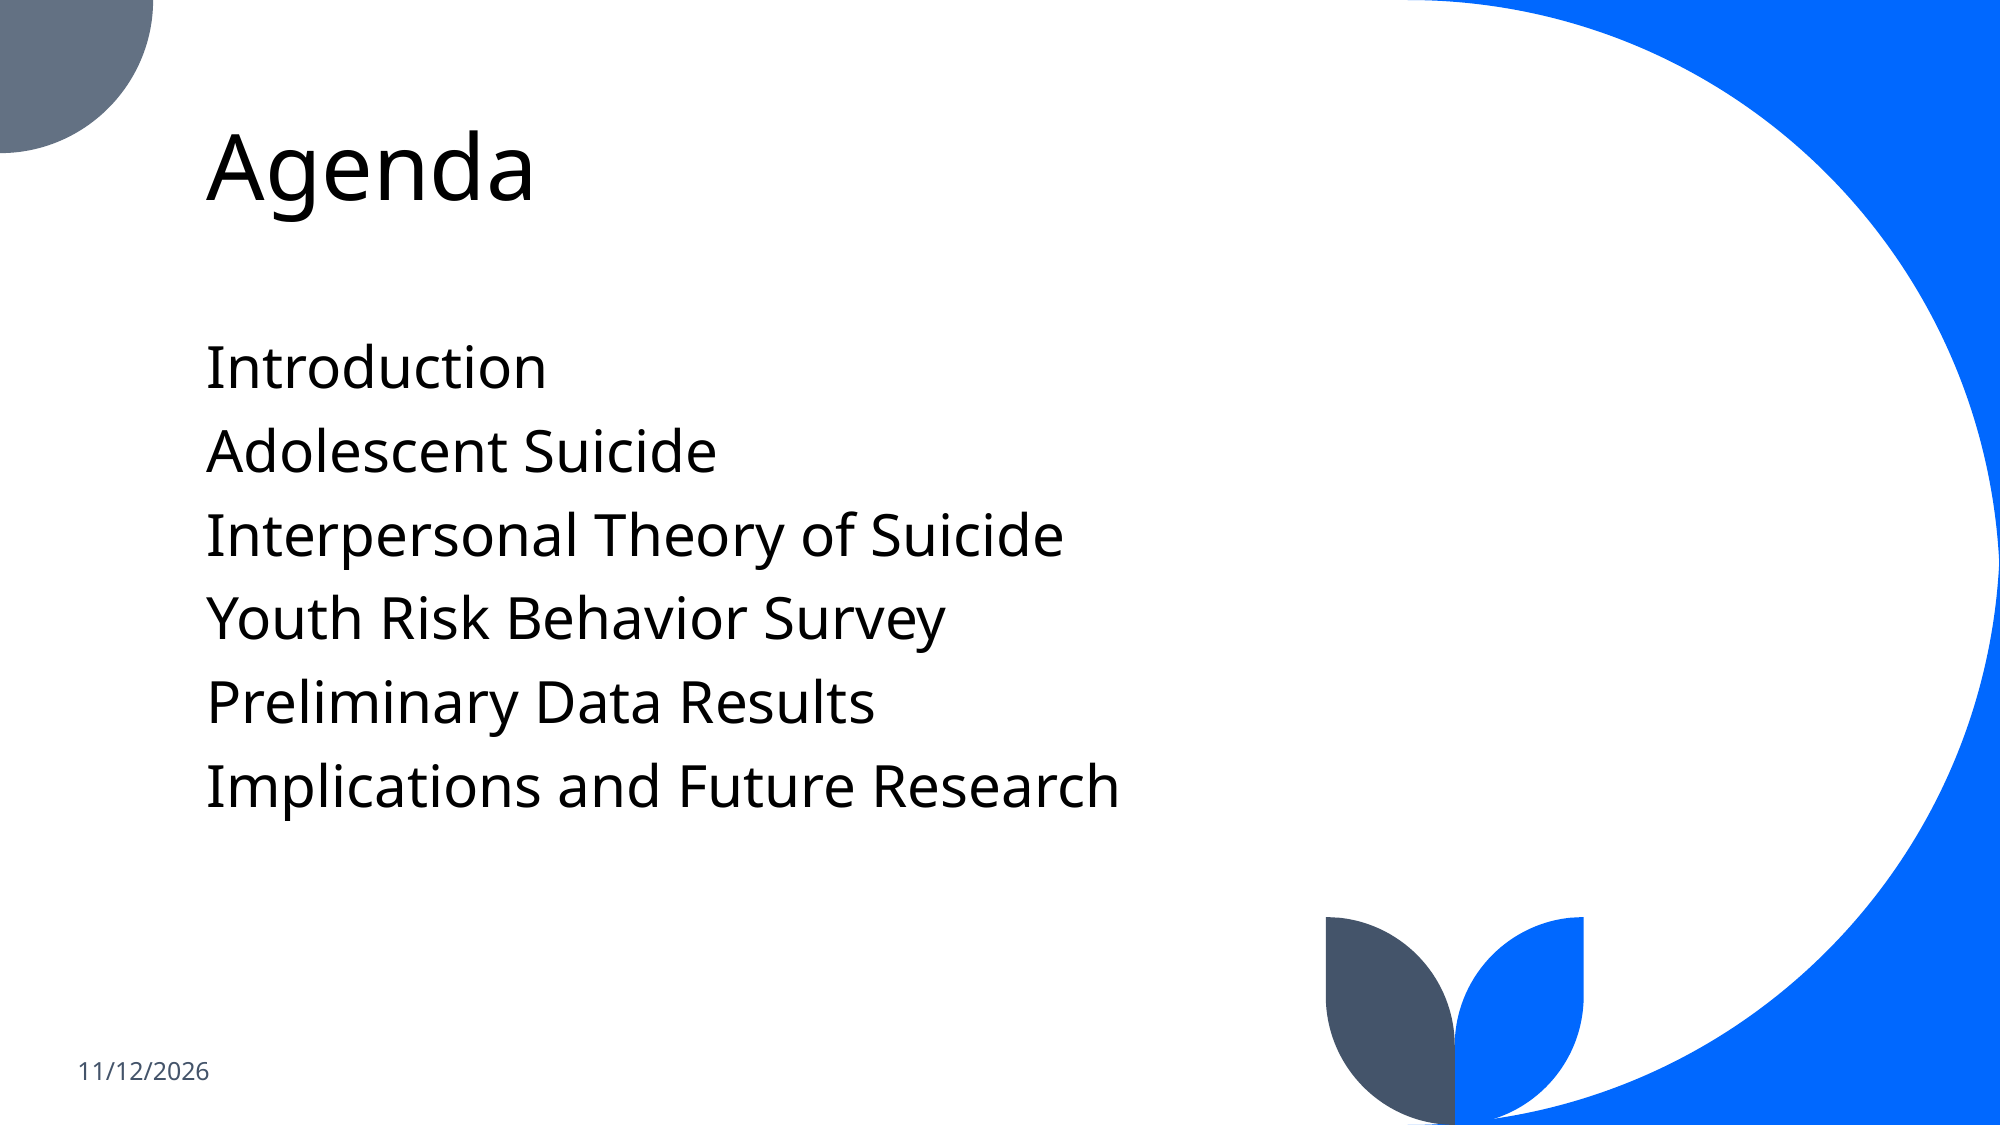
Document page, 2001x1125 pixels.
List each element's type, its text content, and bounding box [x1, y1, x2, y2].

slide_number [62, 1042, 513, 1103]
title Agenda [191, 62, 1796, 280]
list Introduction Adolescent Suicide Interpersonal Theory of Suicide Youth Risk Behavior Survey Preliminary Data Results Implications and Future Research [191, 330, 1796, 884]
